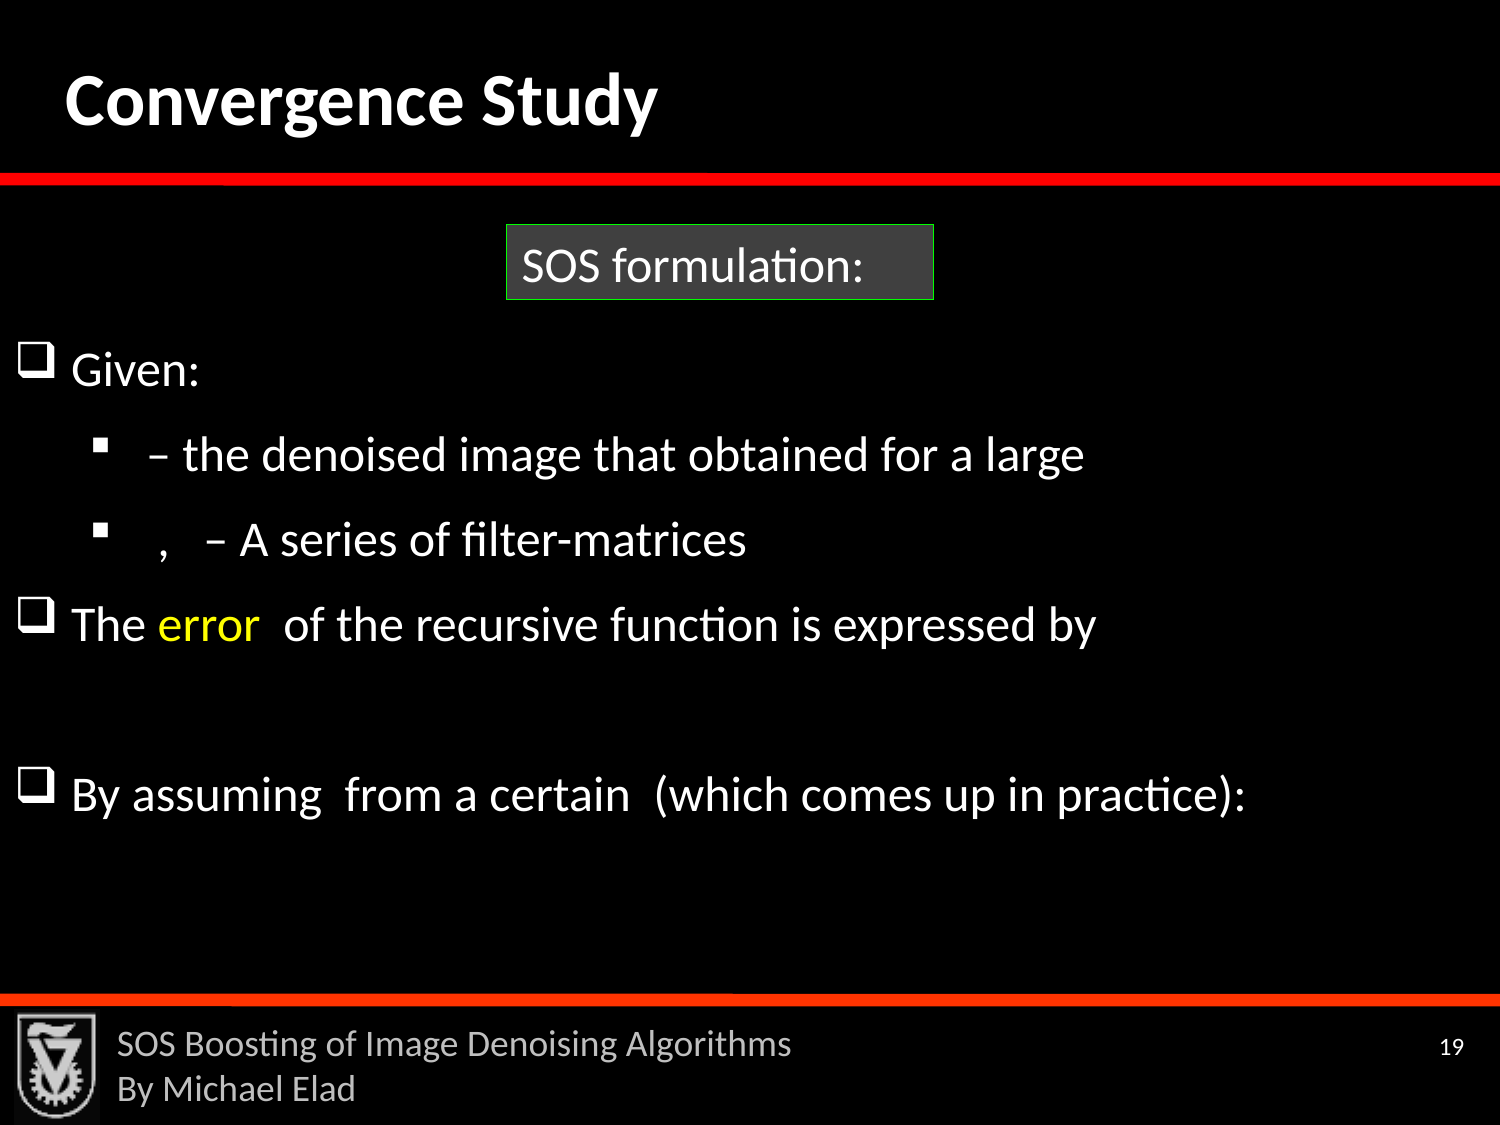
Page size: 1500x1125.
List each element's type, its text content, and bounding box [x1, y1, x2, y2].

text_box Convergence Study [0, 24, 1500, 165]
picture [14, 1009, 100, 1125]
text_box SOS Boosting of Image Denoising Algorithms By Michael Elad [102, 1011, 852, 1117]
slide_number 19 [1166, 1023, 1480, 1099]
